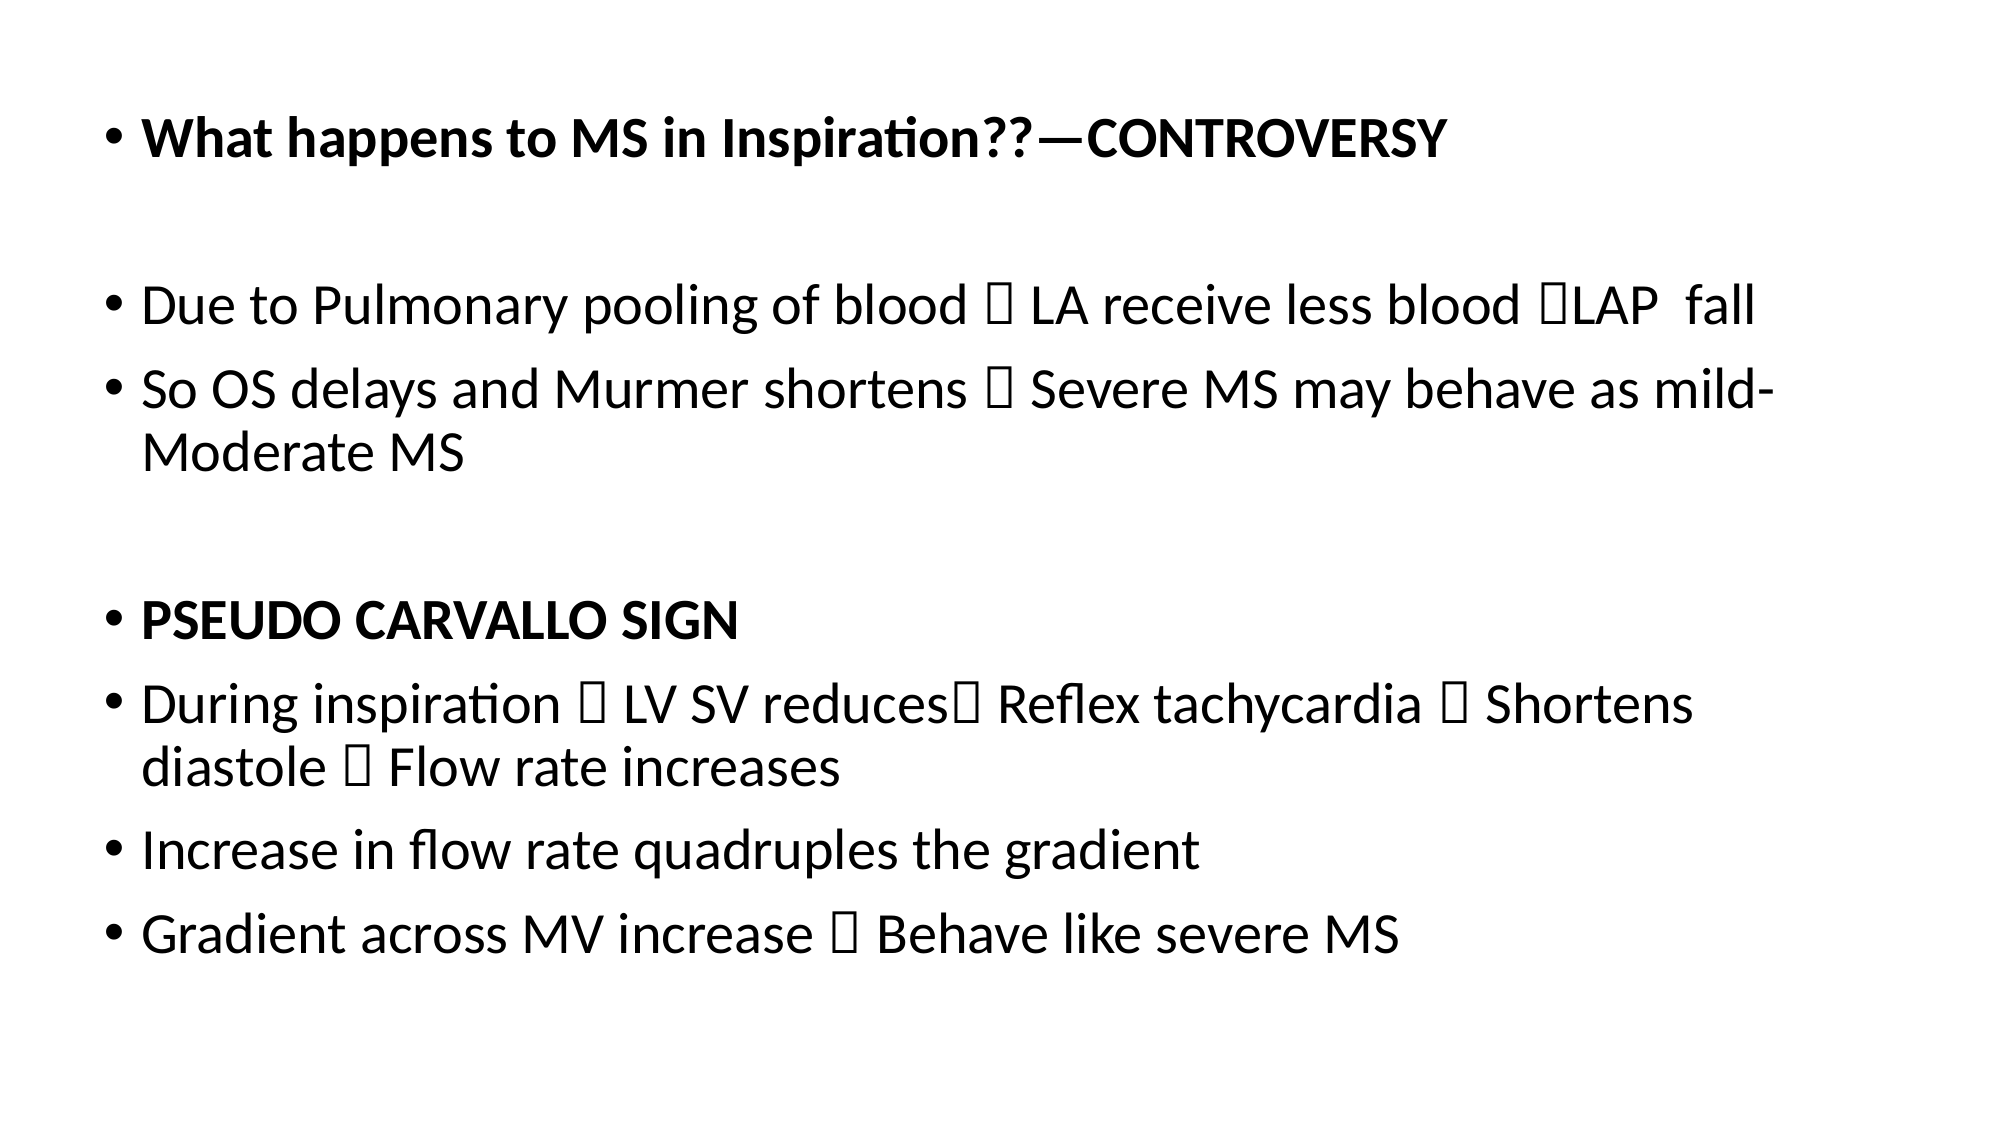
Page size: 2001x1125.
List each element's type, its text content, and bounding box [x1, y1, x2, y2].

list What happens to MS in Inspiration??—CONTROVERSY Due to Pulmonary pooling of blood  LA receive less blood LAP fall So OS delays and Murmer shortens  Severe MS may behave as mild-Moderate MS PSEUDO CARVALLO SIGN During inspiration  LV SV reduces Reflex tachycardia  Shortens diastole  Flow rate increases Increase in flow rate quadruples the gradient Gradient across MV increase  Behave like severe MS [88, 99, 1863, 1014]
